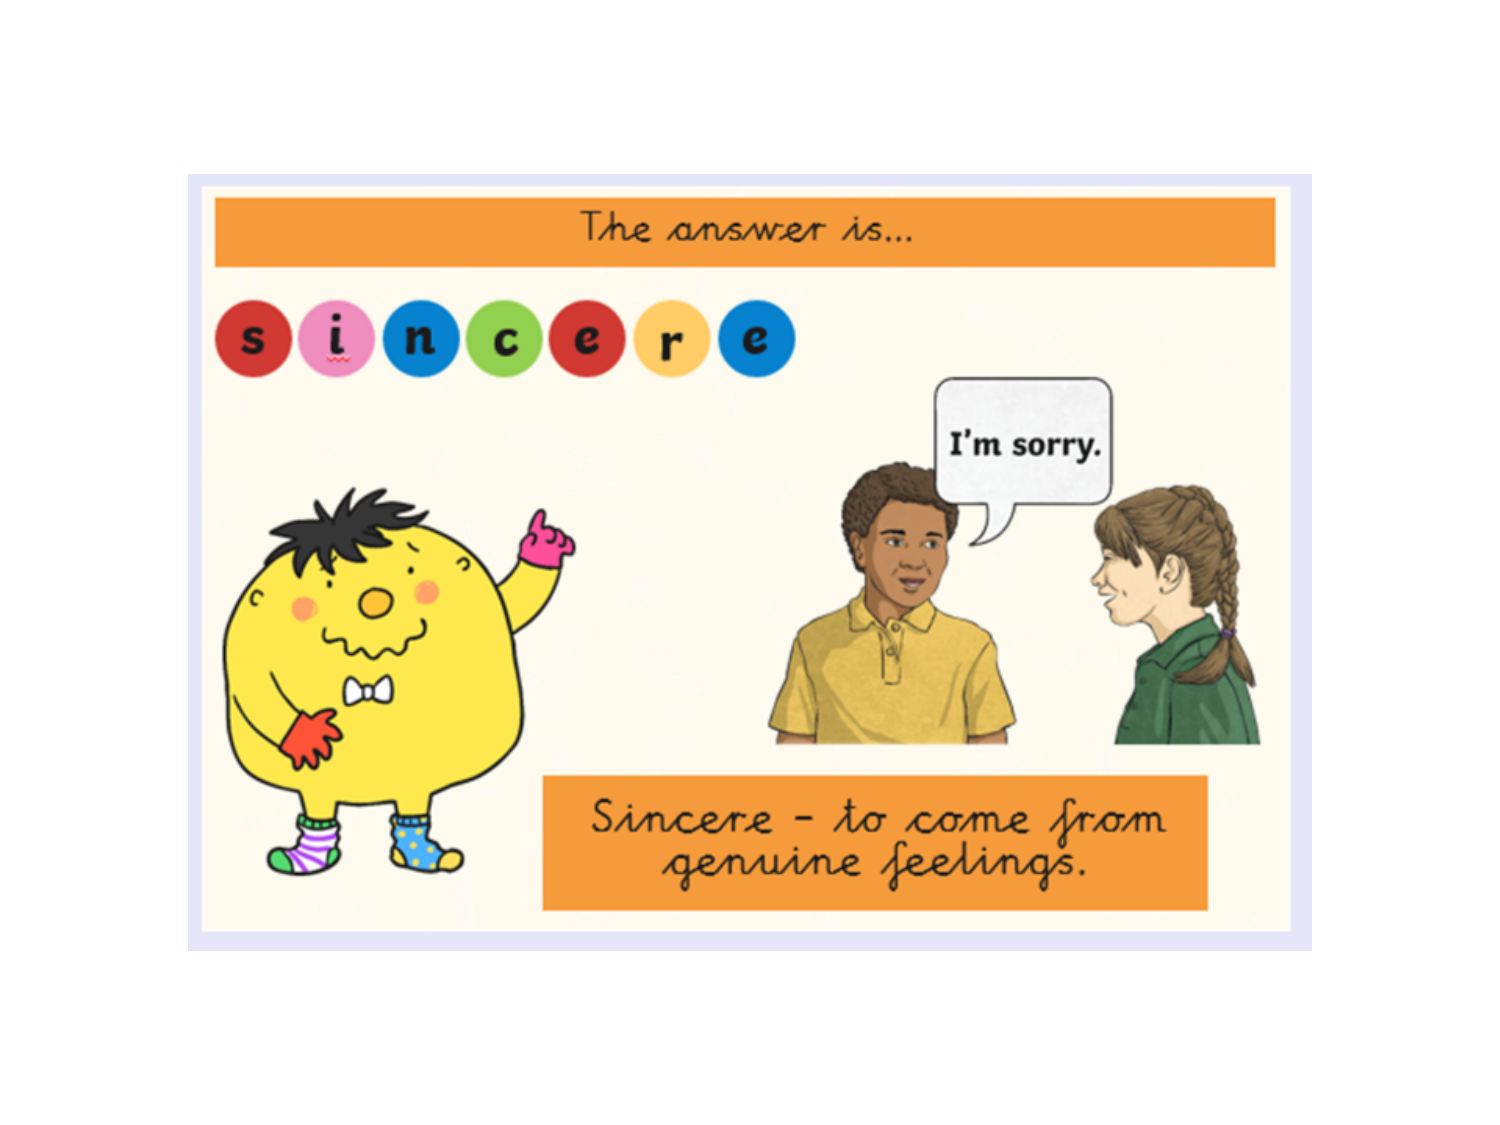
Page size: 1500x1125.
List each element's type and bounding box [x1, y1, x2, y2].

picture [187, 173, 1312, 951]
